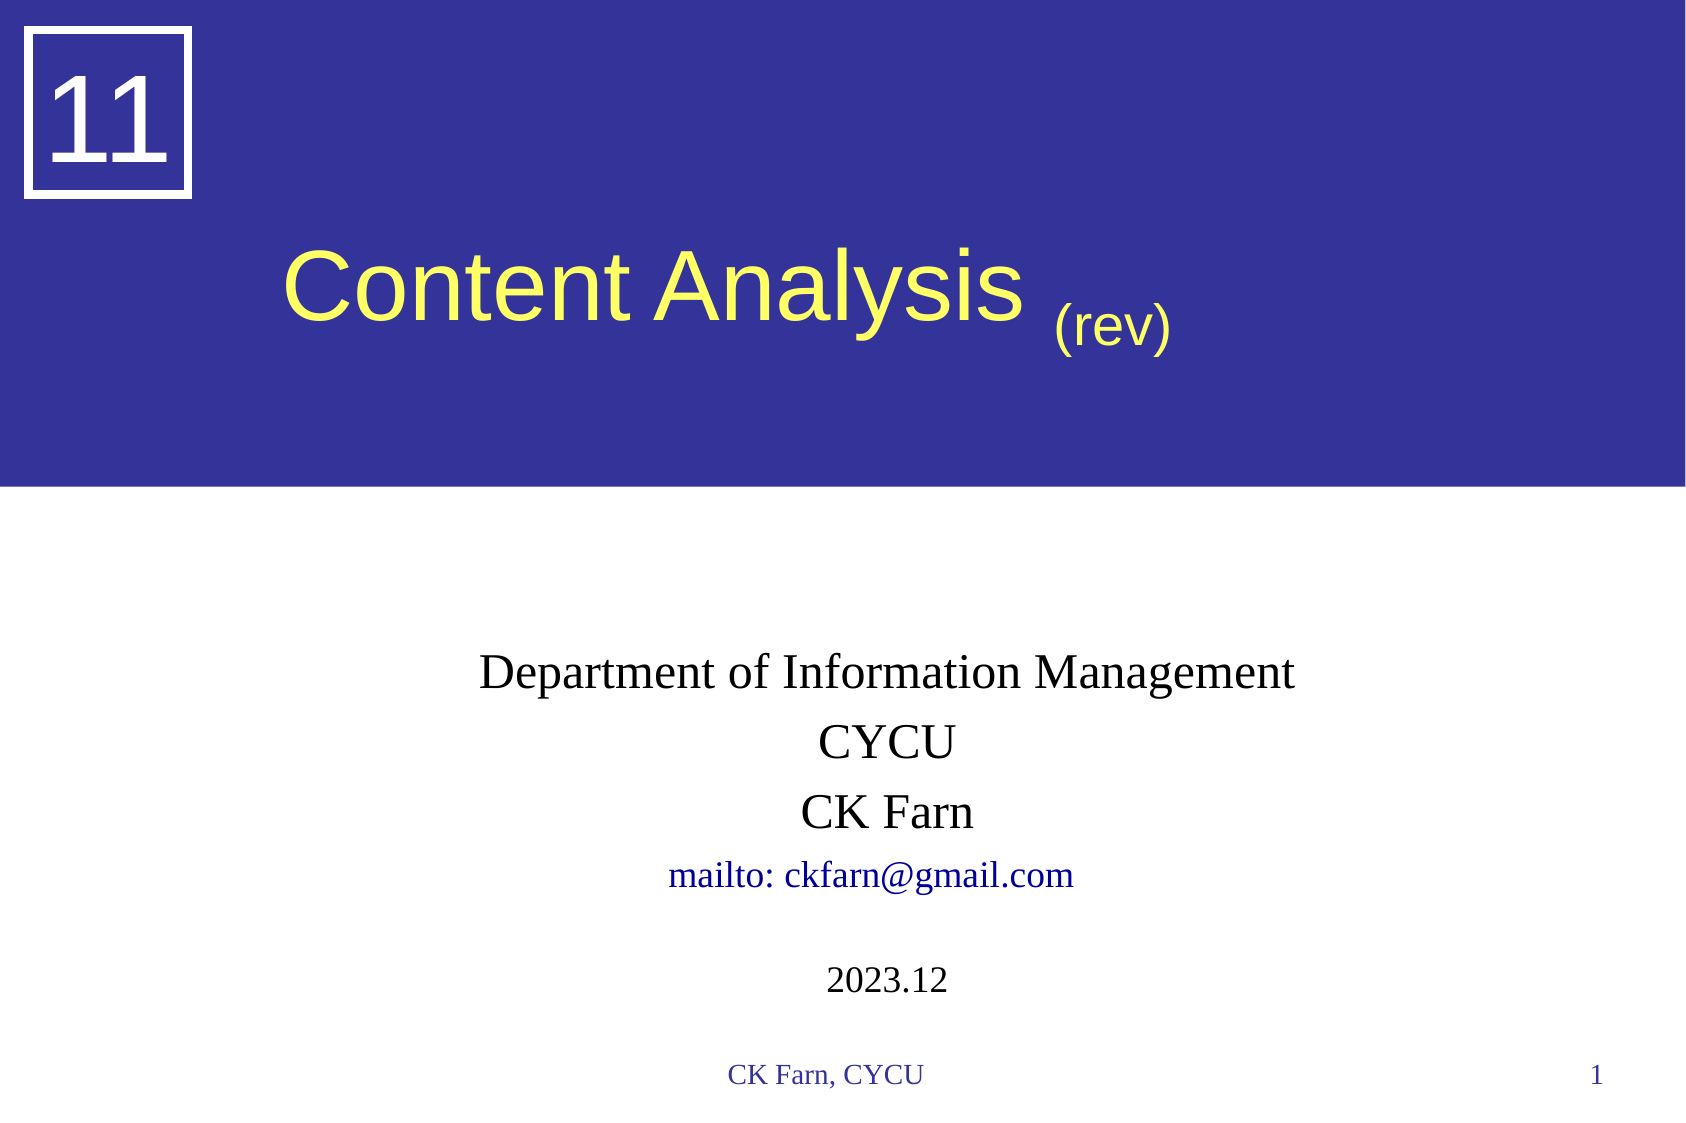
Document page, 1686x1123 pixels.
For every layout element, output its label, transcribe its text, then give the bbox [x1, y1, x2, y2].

slide_number 1 [1267, 1048, 1620, 1123]
text_box [0, 0, 1686, 487]
footer CK Farn, CYCU [559, 1048, 1093, 1123]
text_box 11 [28, 29, 189, 195]
text_box Department of Information Management CYCU CK Farn mailto: ckfarn@gmail.com 2023.12 [169, 631, 1574, 1107]
title Content Analysis (rev) [266, 174, 1623, 362]
